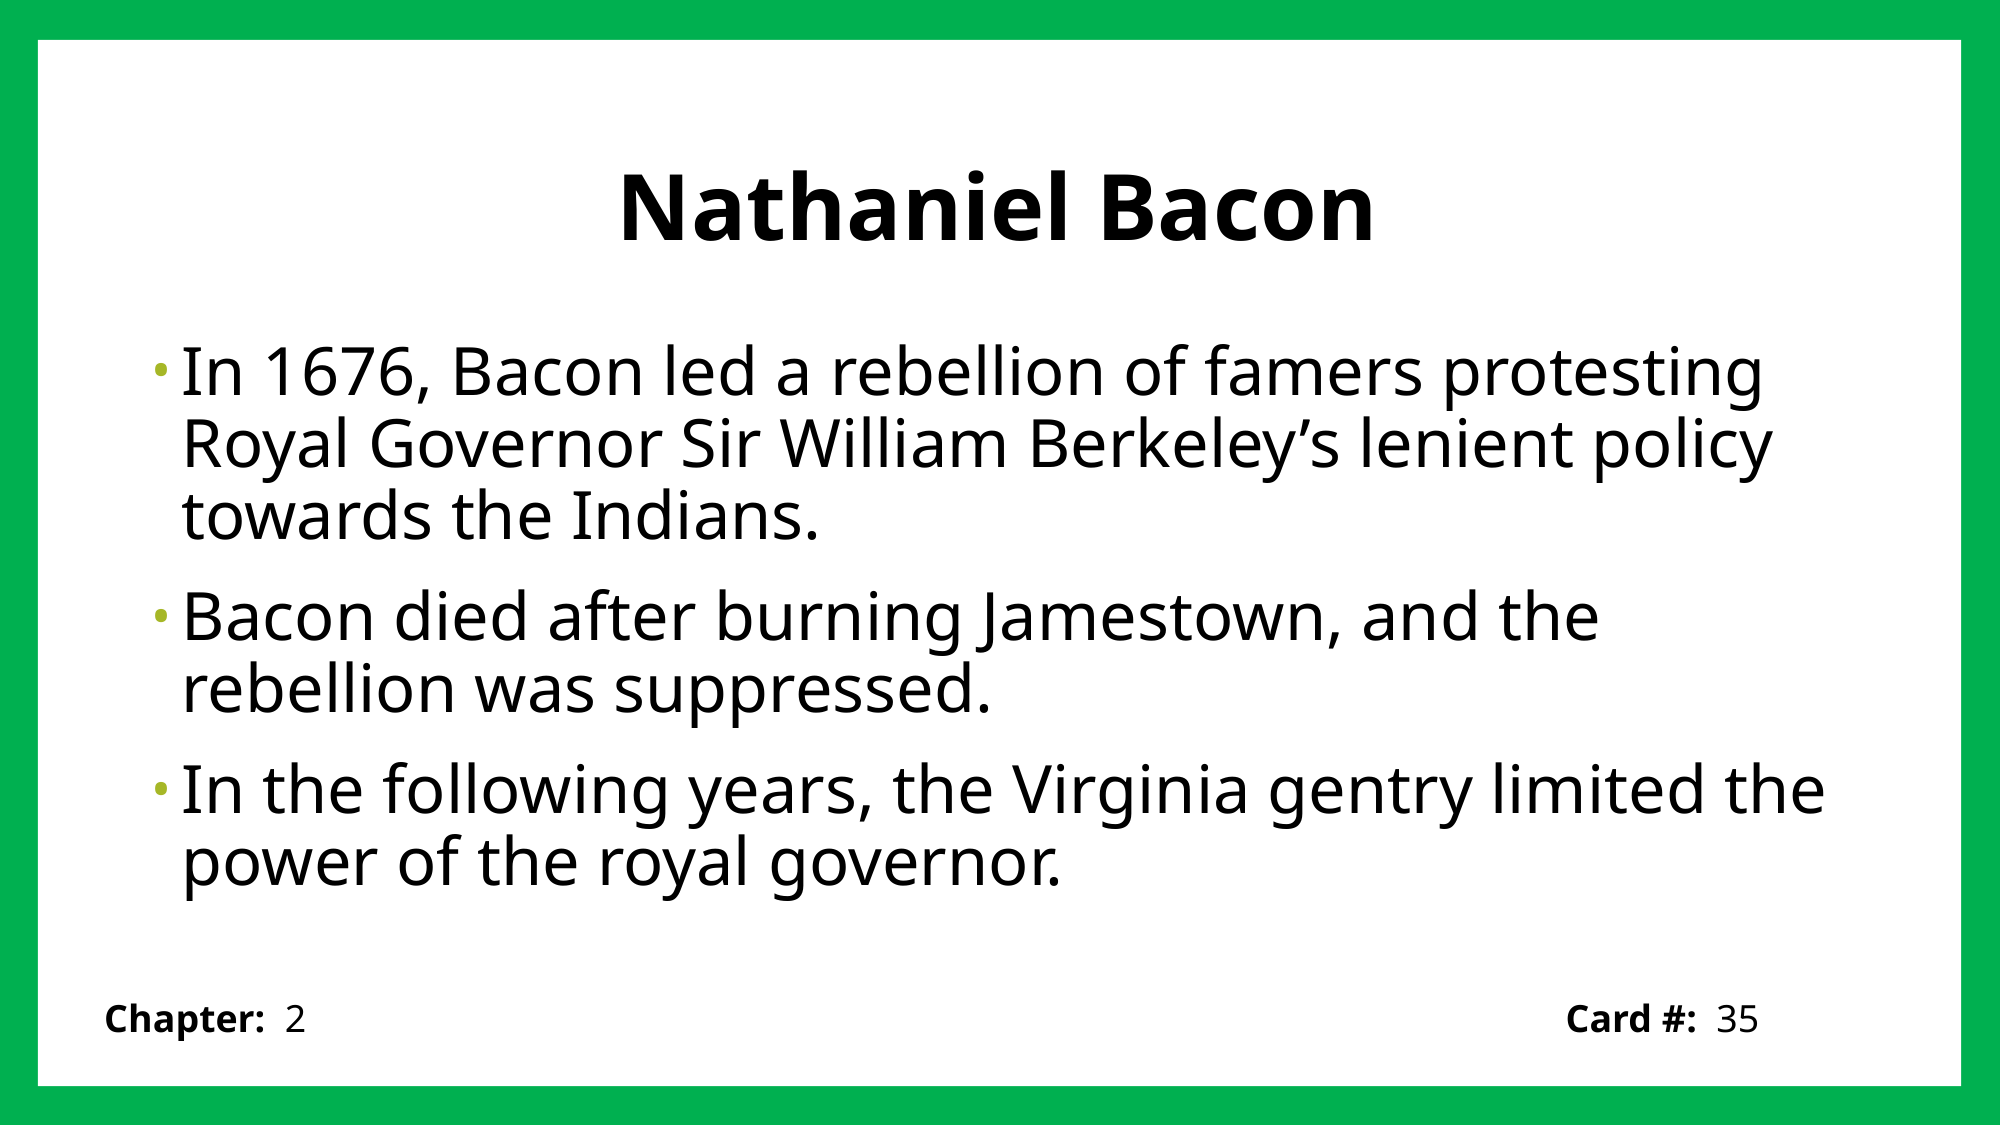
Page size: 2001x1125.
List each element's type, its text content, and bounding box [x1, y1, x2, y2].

list In 1676, Bacon led a rebellion of famers protesting Royal Governor Sir William Berkeley’s lenient policy towards the Indians. Bacon died after burning Jamestown, and the rebellion was suppressed. In the following years, the Virginia gentry limited the power of the royal governor. [129, 329, 1886, 926]
text_box Chapter: 2 [89, 987, 605, 1048]
title Nathaniel Bacon [187, 99, 1808, 323]
text_box Card #: 35 [1550, 987, 1913, 1047]
